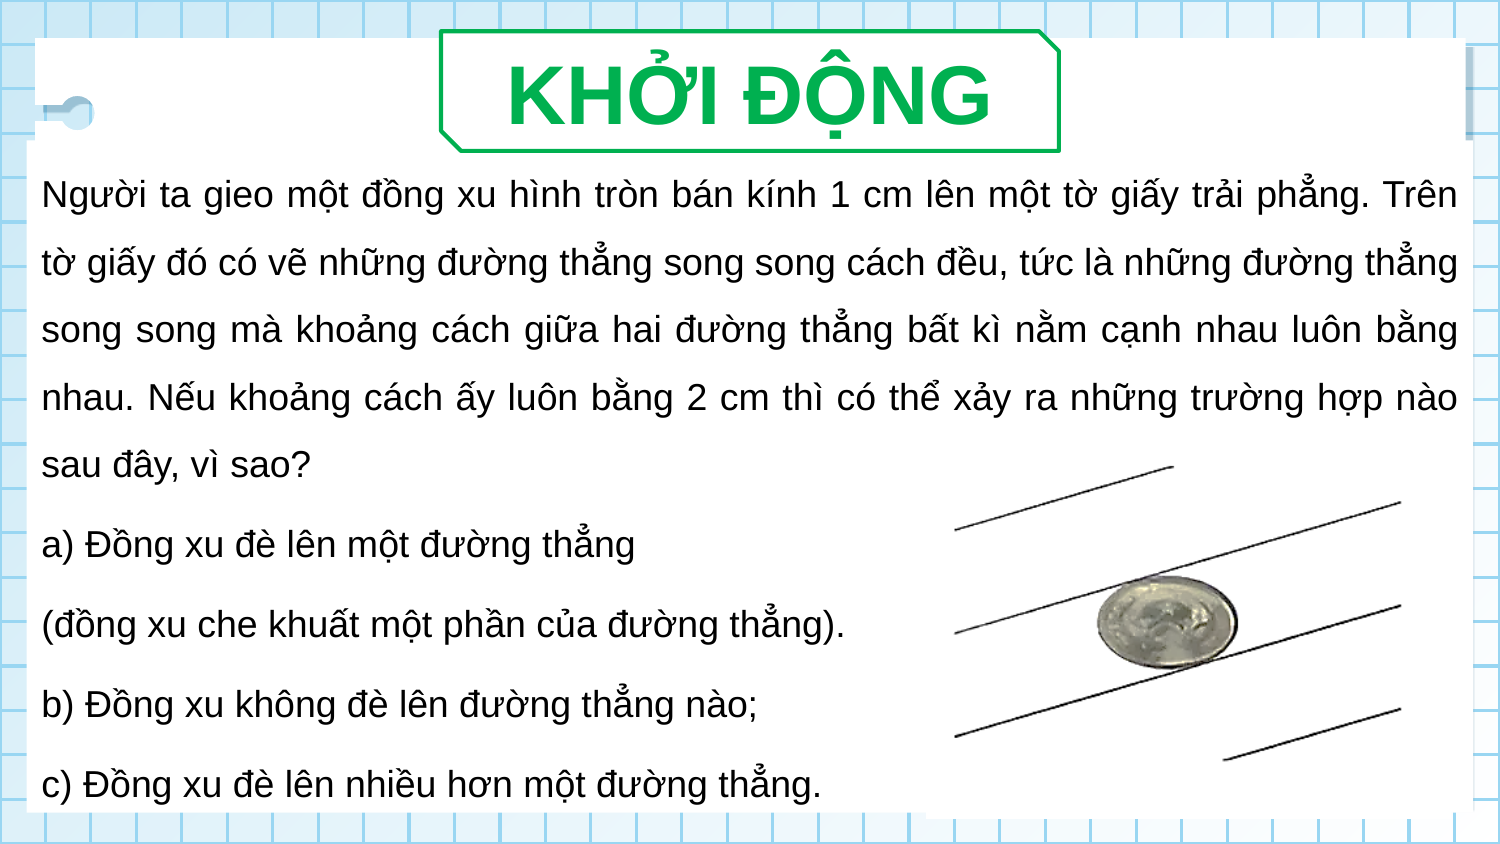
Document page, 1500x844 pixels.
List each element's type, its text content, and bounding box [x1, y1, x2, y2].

text_box KHỞI ĐỘNG [438, 29, 1061, 153]
picture [926, 427, 1451, 819]
text_box Người ta gieo một đồng xu hình tròn bán kính 1 cm lên một tờ giấy trải phẳng. Trên tờ giấy đó có vẽ những đường thẳng song song cách đều, tức là những đường thẳng song song mà khoảng cách giữa hai đường thẳng bất kì nằm cạnh nhau luôn bằng nhau. Nếu khoảng cách ấy luôn bằng 2 cm thì có thể xảy ra những trường hợp nào sau đây, vì sao? a) Đồng xu đè lên một đường thẳng (đồng xu che khuất một phần của đường thẳng). b) Đồng xu không đè lên đường thẳng nào; c) Đồng xu đè lên nhiều hơn một đường thẳng. [26, 140, 1474, 813]
